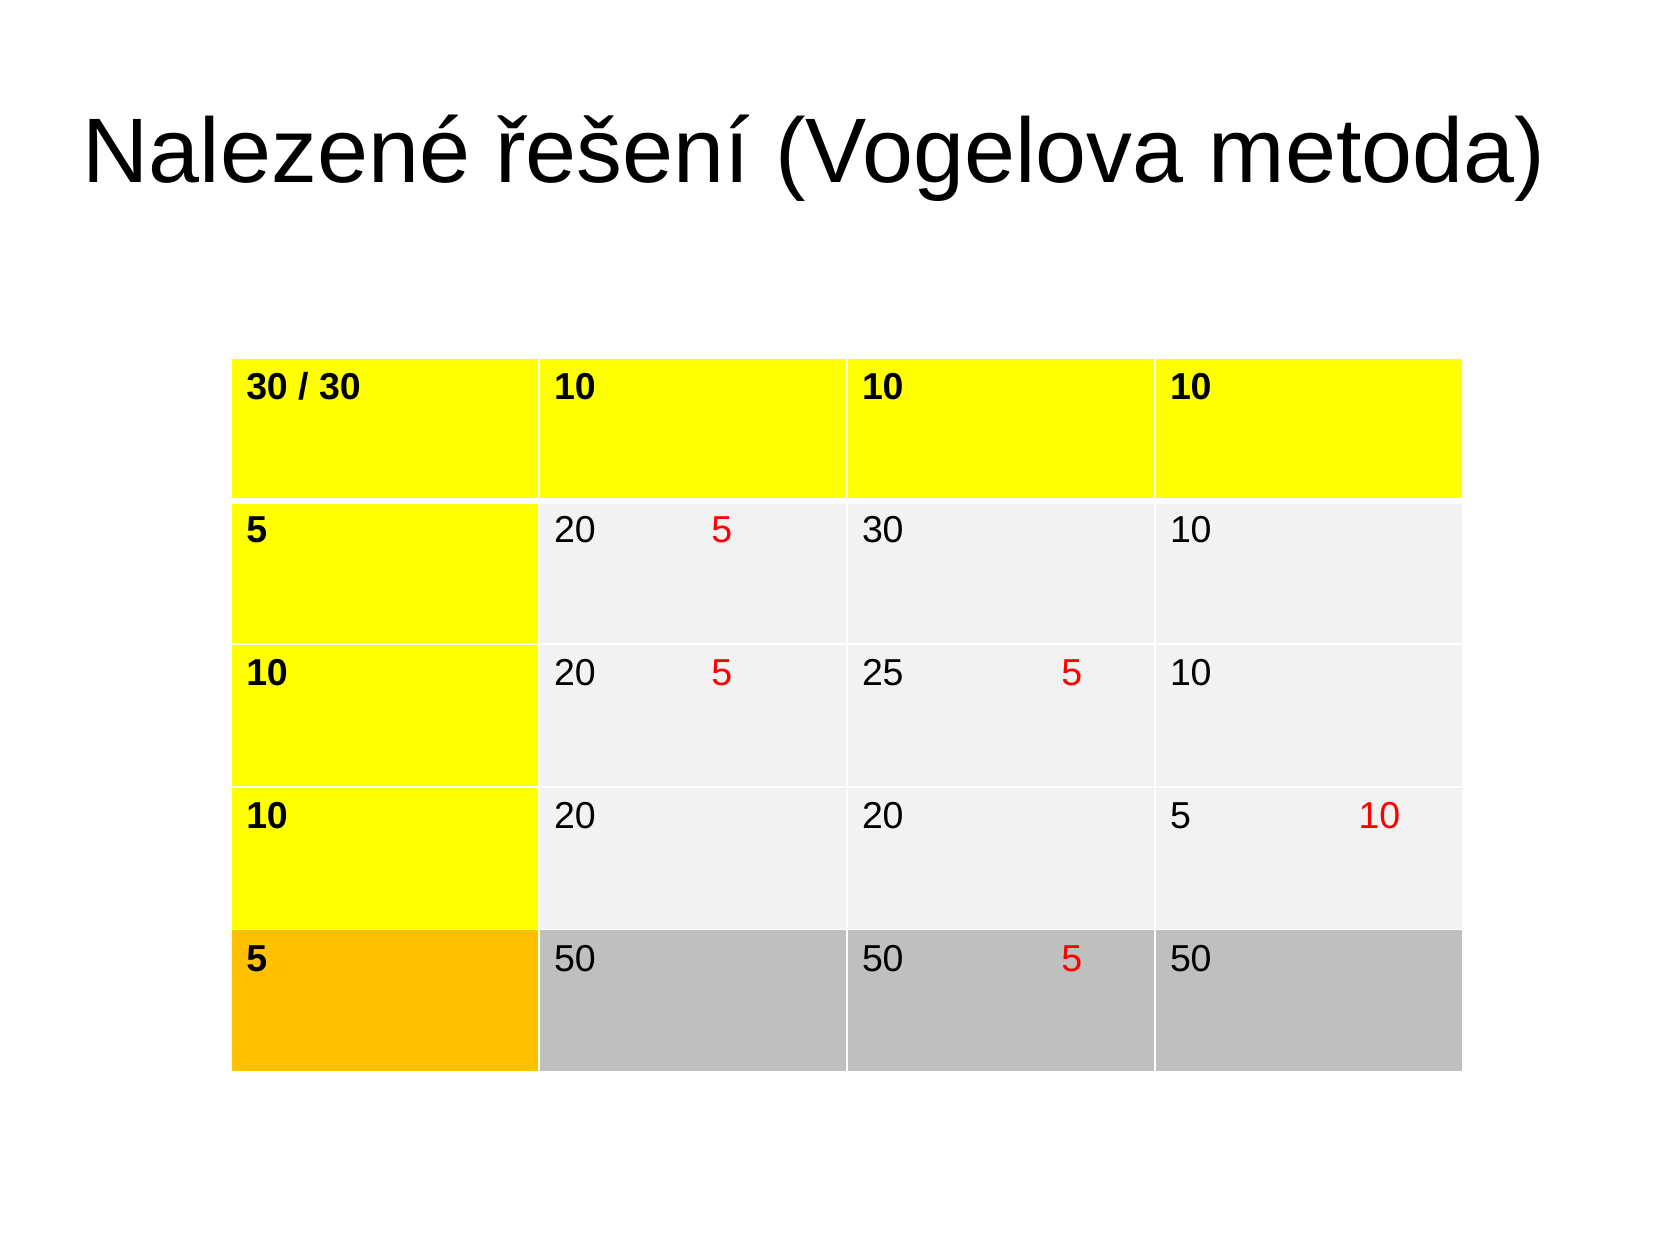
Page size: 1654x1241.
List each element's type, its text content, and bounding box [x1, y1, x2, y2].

table_cell 10 [1156, 645, 1462, 786]
table_cell 50 5 [848, 930, 1154, 1071]
table_cell 5 [232, 930, 538, 1071]
table_cell 5 10 [1156, 788, 1462, 929]
table_cell 50 [1156, 930, 1462, 1071]
table_cell 5 [232, 504, 538, 643]
table_cell 20 [848, 788, 1154, 929]
table_cell 10 [232, 788, 538, 929]
table_cell 30 [848, 504, 1154, 643]
table_cell 10 [1156, 504, 1462, 643]
table_cell 20 [540, 788, 846, 929]
table_cell 20 5 [540, 504, 846, 643]
table_cell 50 [540, 930, 846, 1071]
table_cell 10 [232, 645, 538, 786]
table_header 30 / 30 [232, 359, 538, 498]
table_header 10 [540, 359, 846, 498]
table_cell 25 5 [848, 645, 1154, 786]
title Nalezené řešení (Vogelova metoda) [82, 49, 1571, 257]
table_header 10 [1156, 359, 1462, 498]
table_header 10 [848, 359, 1154, 498]
table_cell 20 5 [540, 645, 846, 786]
